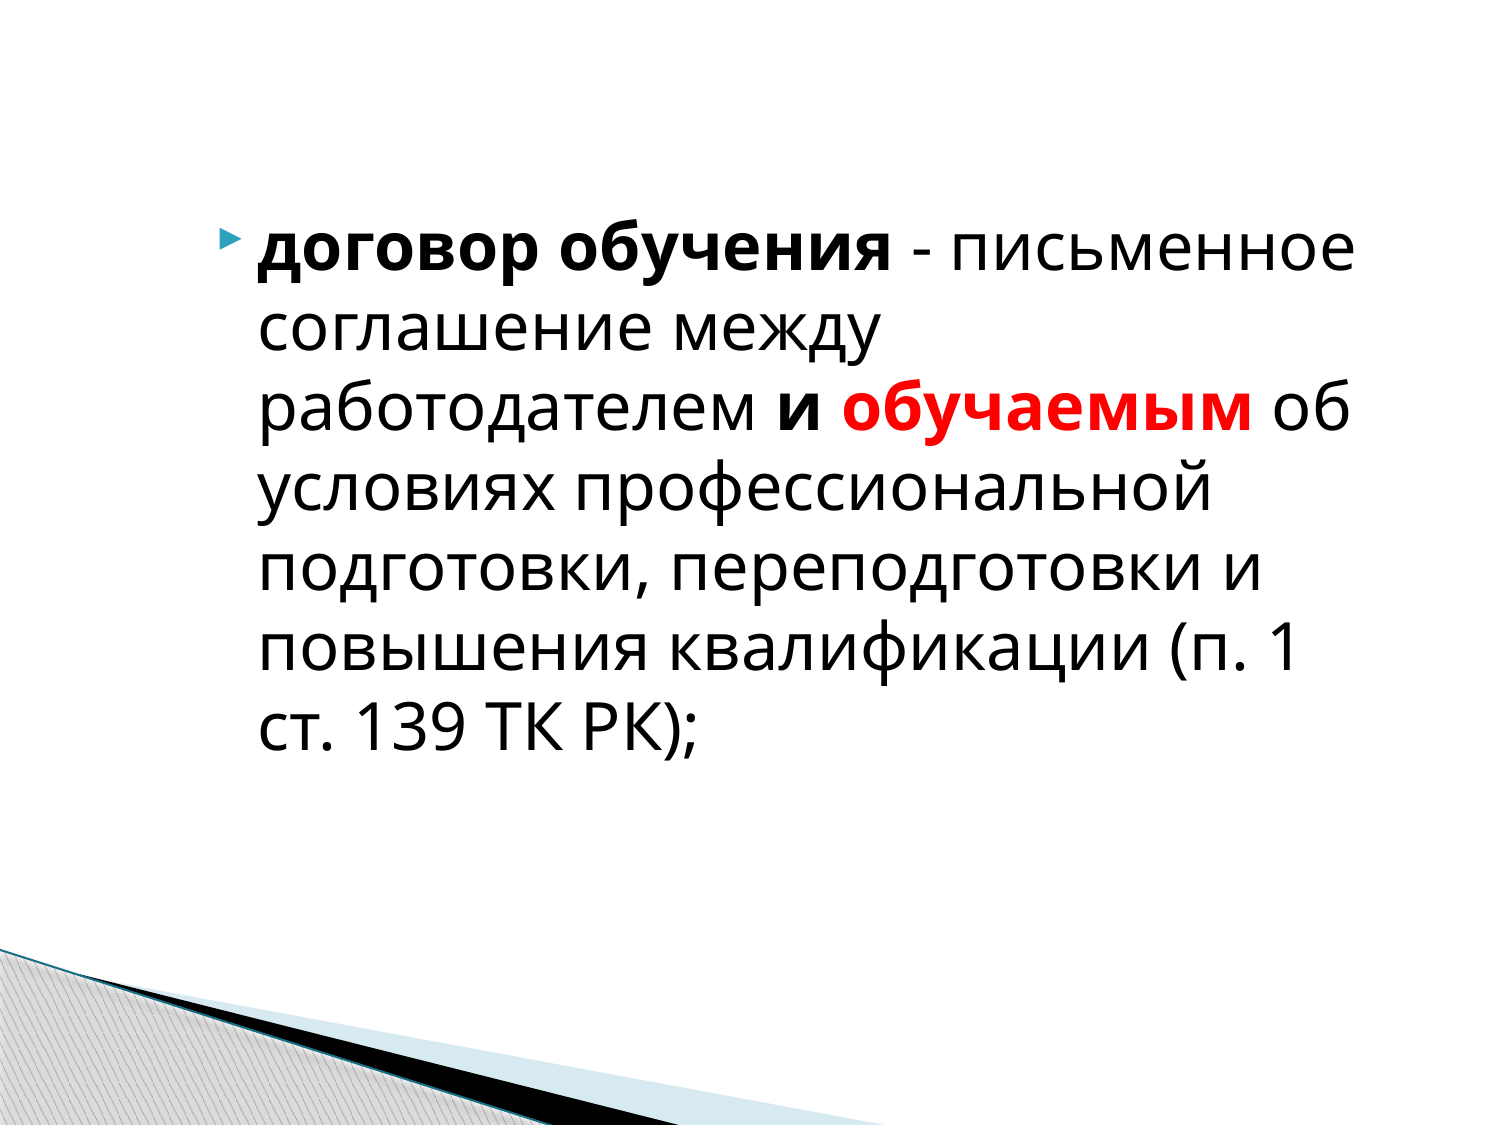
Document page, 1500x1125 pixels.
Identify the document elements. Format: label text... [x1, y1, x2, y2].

list договор обучения - письменное соглашение между работодателем и обучаемым об условиях профессиональной подготовки, переподготовки и повышения квалификации (п. 1 ст. 139 ТК РК); [183, 196, 1387, 994]
